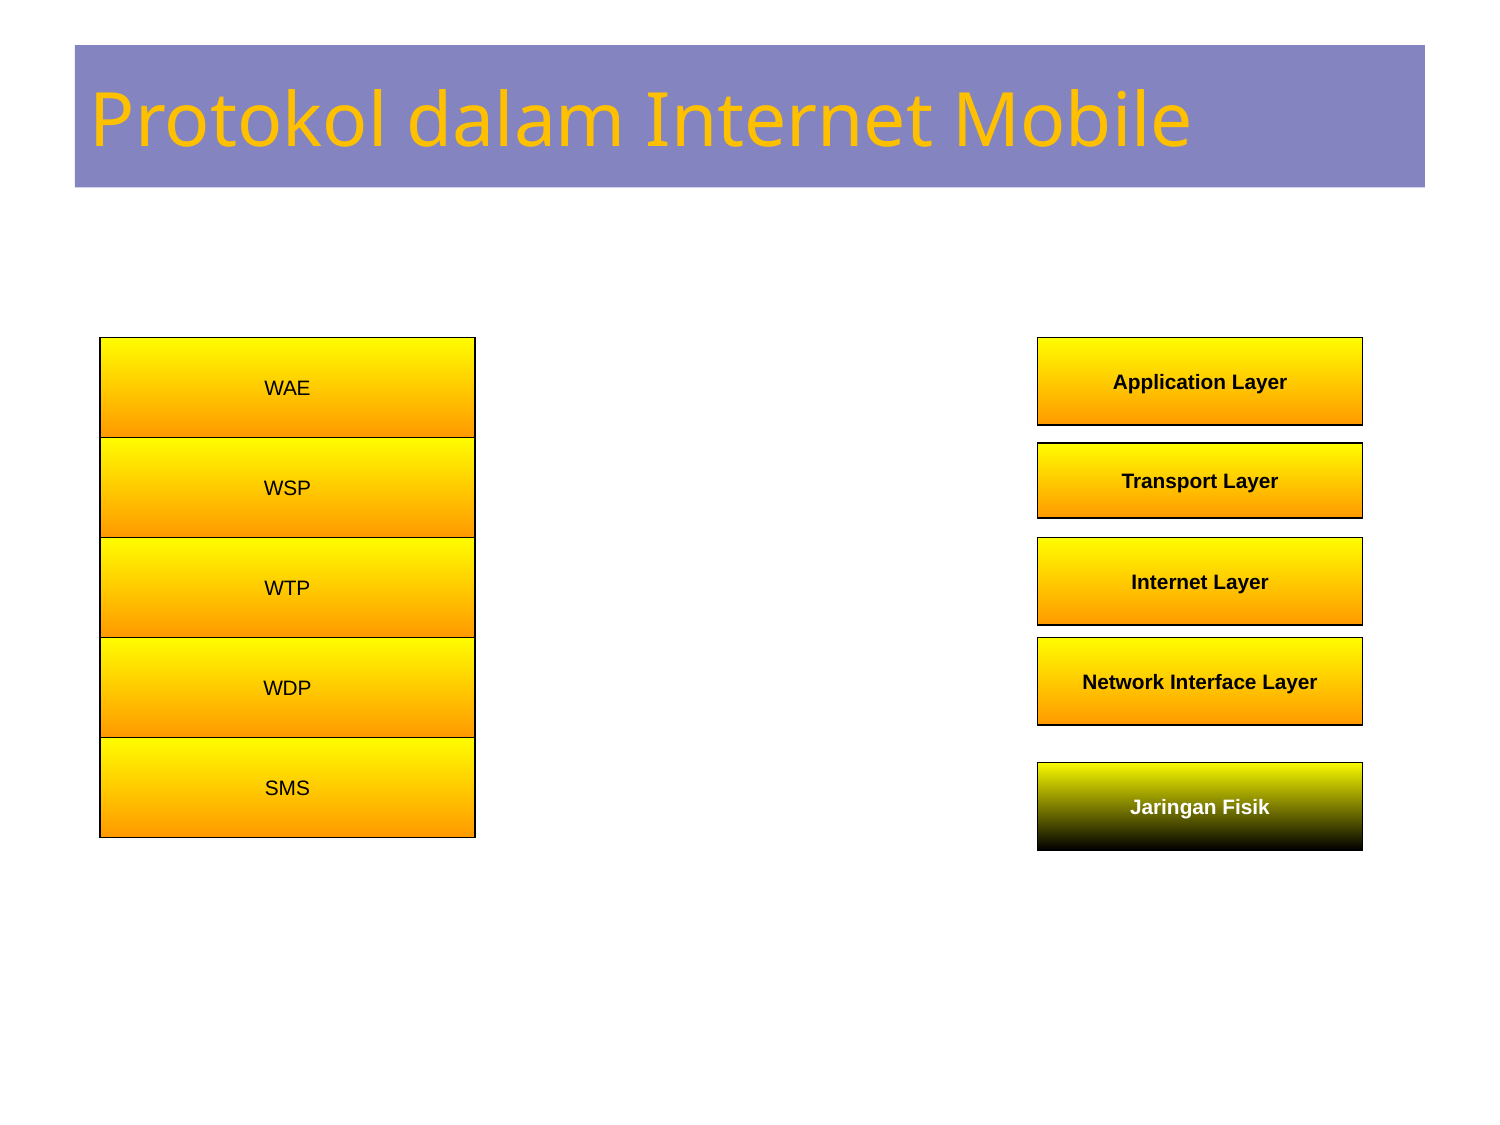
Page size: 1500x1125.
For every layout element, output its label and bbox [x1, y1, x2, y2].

text_box [0, 0, 1500, 1125]
